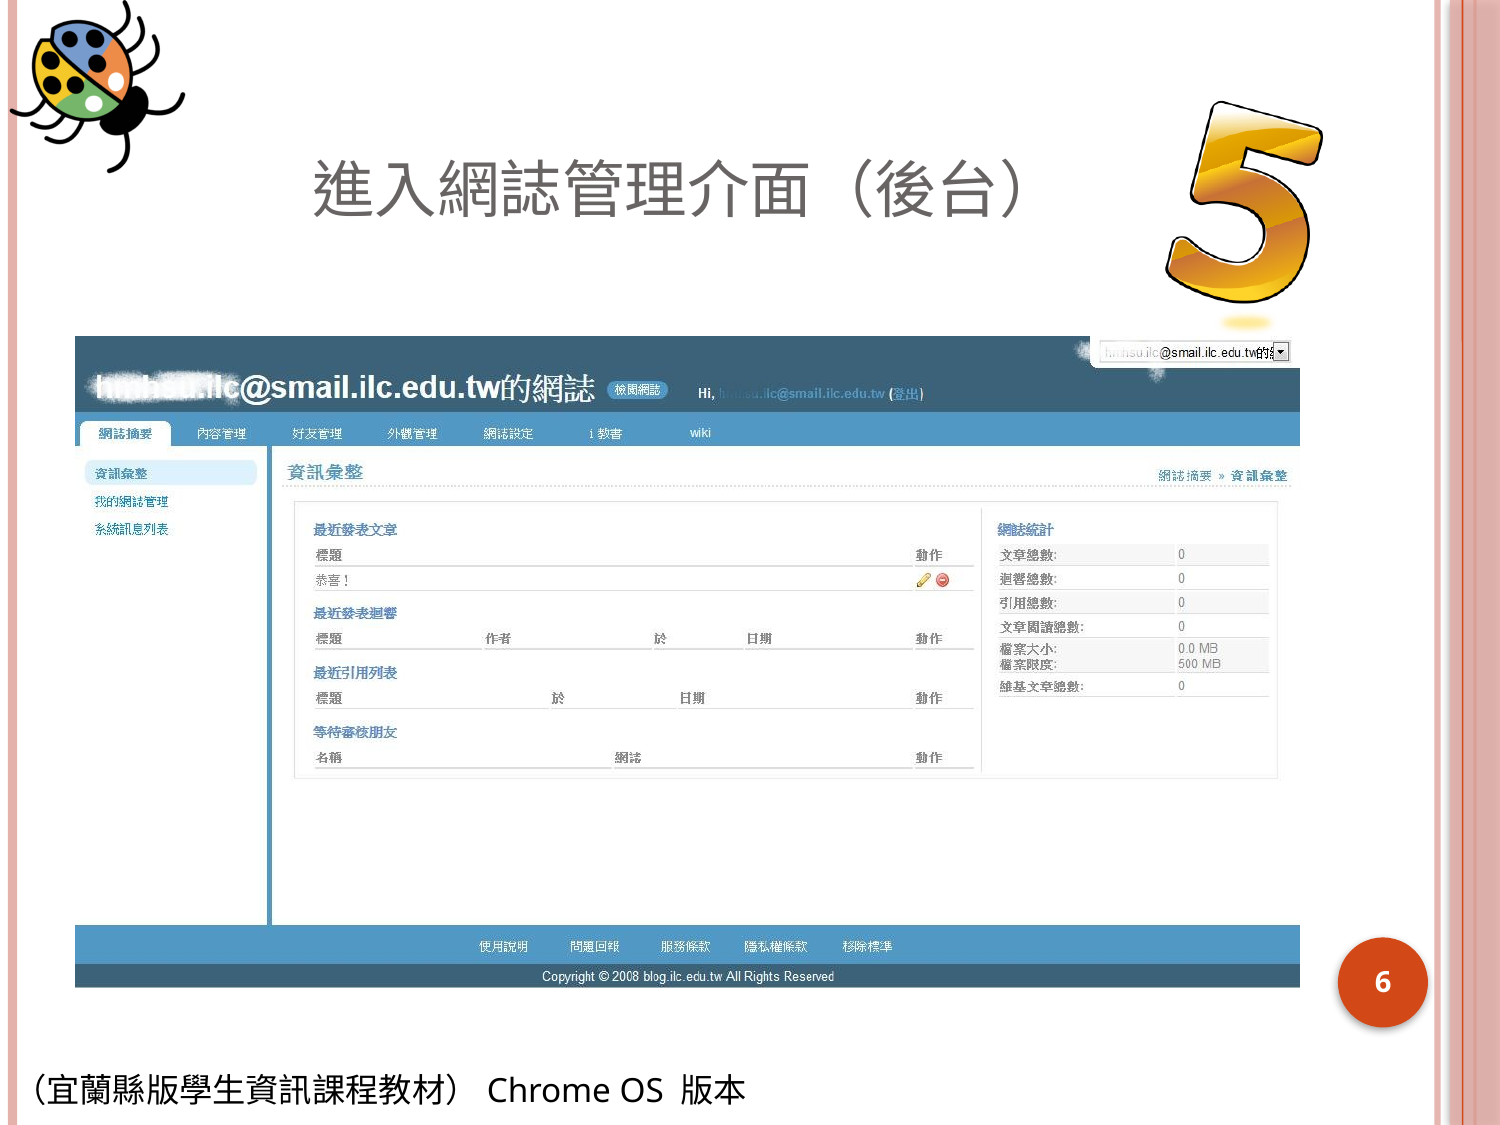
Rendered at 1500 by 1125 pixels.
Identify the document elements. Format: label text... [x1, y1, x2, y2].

title 進入網誌管理介面（後台） [75, 45, 1300, 233]
slide_number 6 [1333, 940, 1434, 1027]
picture [1122, 96, 1360, 334]
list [74, 336, 1301, 989]
picture [0, 0, 169, 176]
